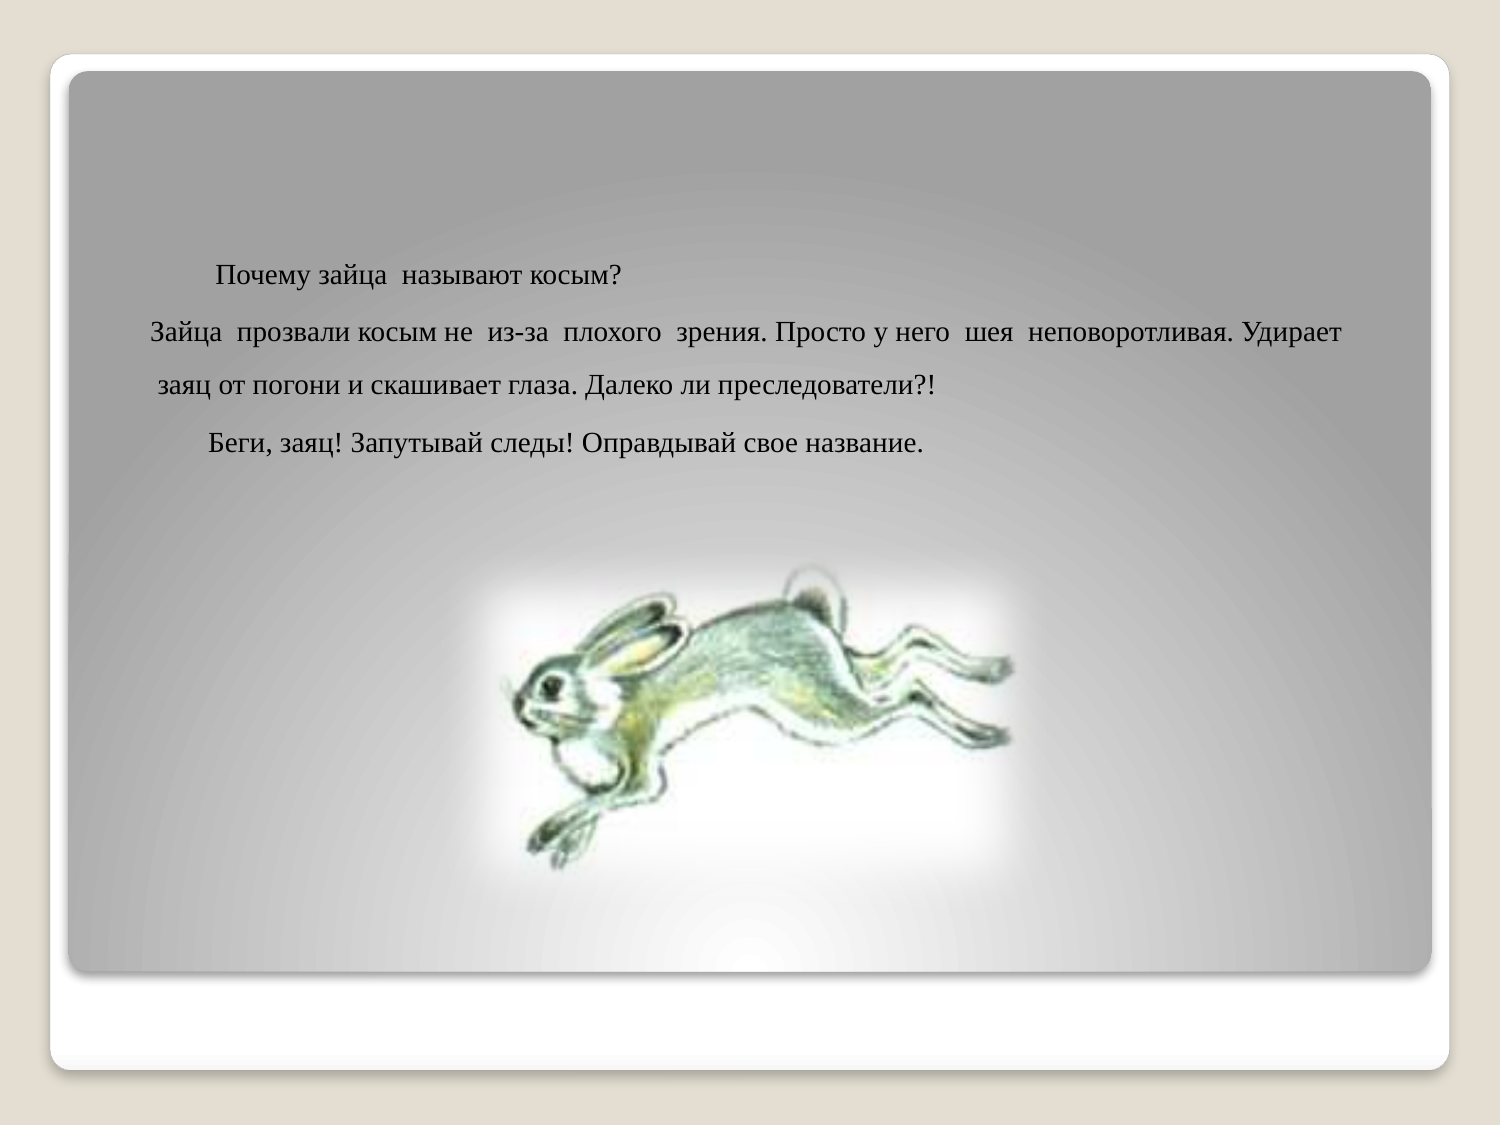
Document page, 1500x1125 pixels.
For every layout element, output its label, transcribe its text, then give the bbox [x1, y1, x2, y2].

list Почему зайца называют косым? Зайца прозвали косым не из-за плохого зрения. Просто у него шея неповоротливая. Удирает заяц от погони и скашивает глаза. Далеко ли преследователи?! Беги, заяц! Запутывай следы! Оправдывай свое название. [76, 222, 1432, 966]
picture [433, 538, 1055, 921]
